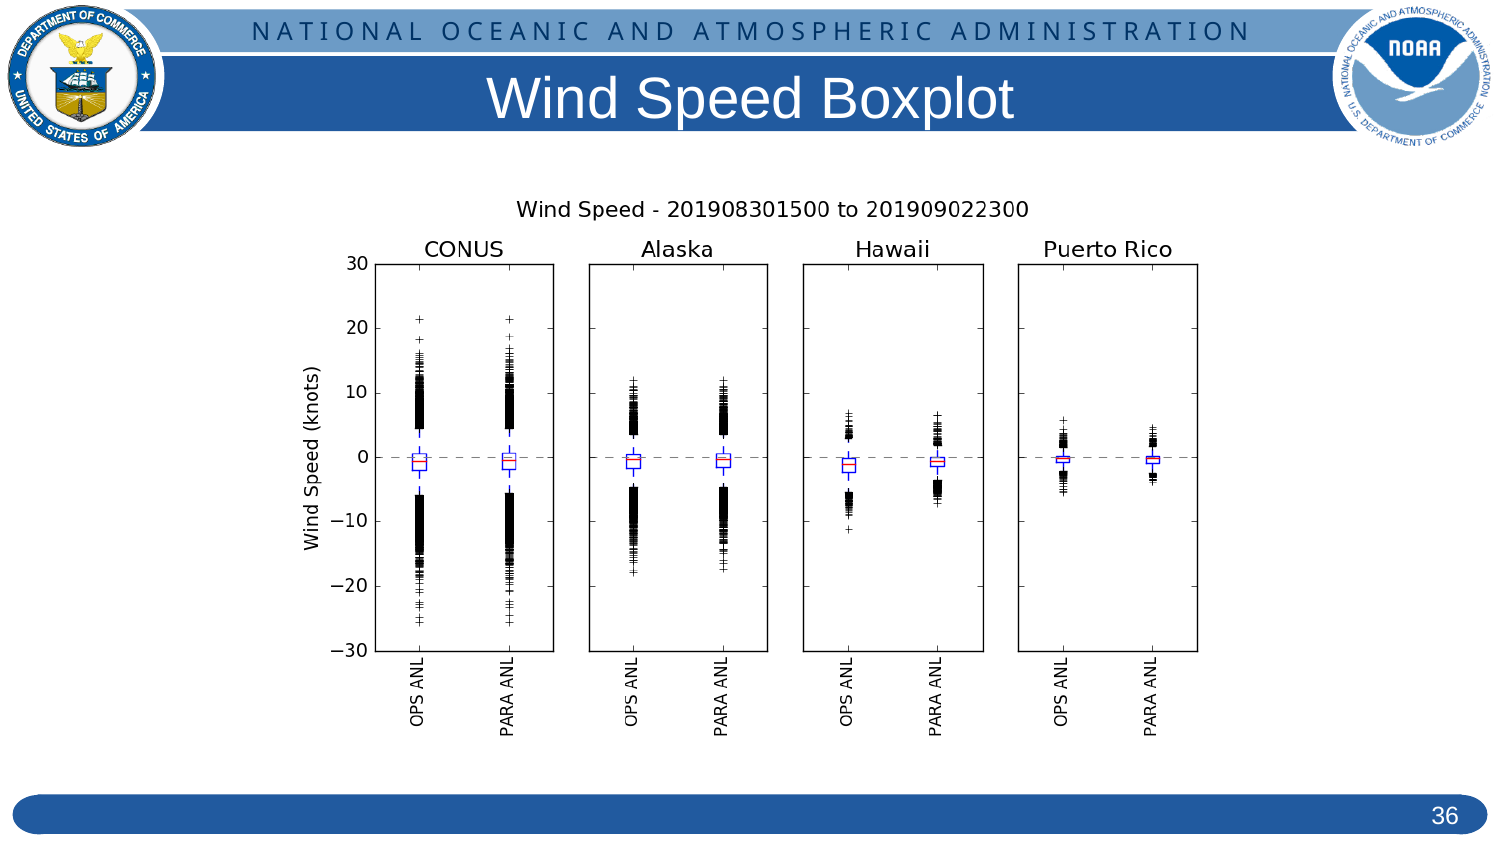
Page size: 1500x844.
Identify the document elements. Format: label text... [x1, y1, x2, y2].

picture [7, 5, 156, 147]
picture [1337, 3, 1494, 149]
slide_number 36 [1384, 782, 1475, 844]
picture [299, 191, 1201, 745]
title Wind Speed Boxplot [225, 62, 1278, 127]
